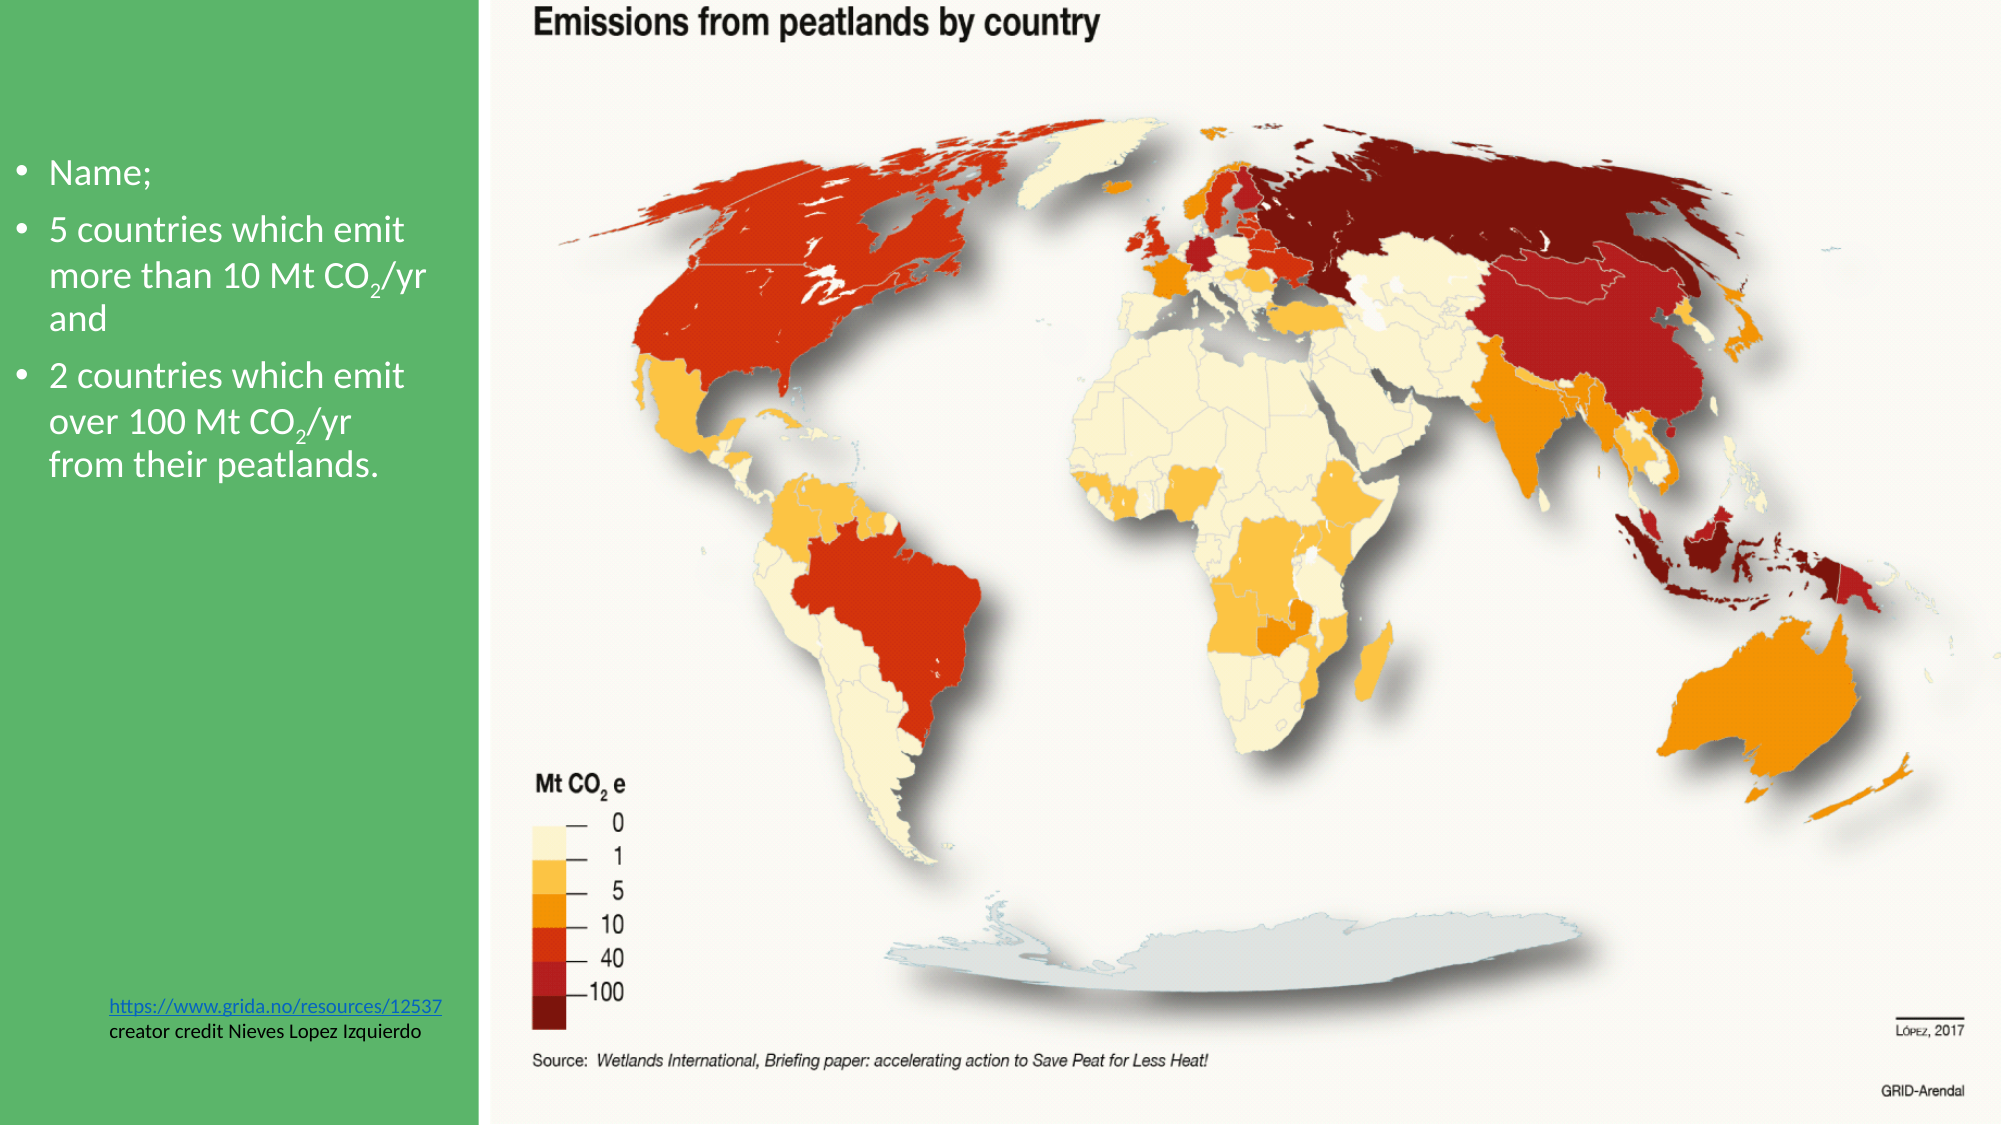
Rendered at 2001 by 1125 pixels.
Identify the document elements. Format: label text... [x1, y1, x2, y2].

list Name; 5 countries which emit more than 10 Mt CO2/yr and 2 countries which emit over 100 Mt CO2/yr from their peatlands. [0, 144, 451, 495]
text_box https://www.grida.no/resources/12537 creator credit Nieves Lopez Izquierdo [94, 985, 465, 1051]
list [478, 0, 2000, 1125]
